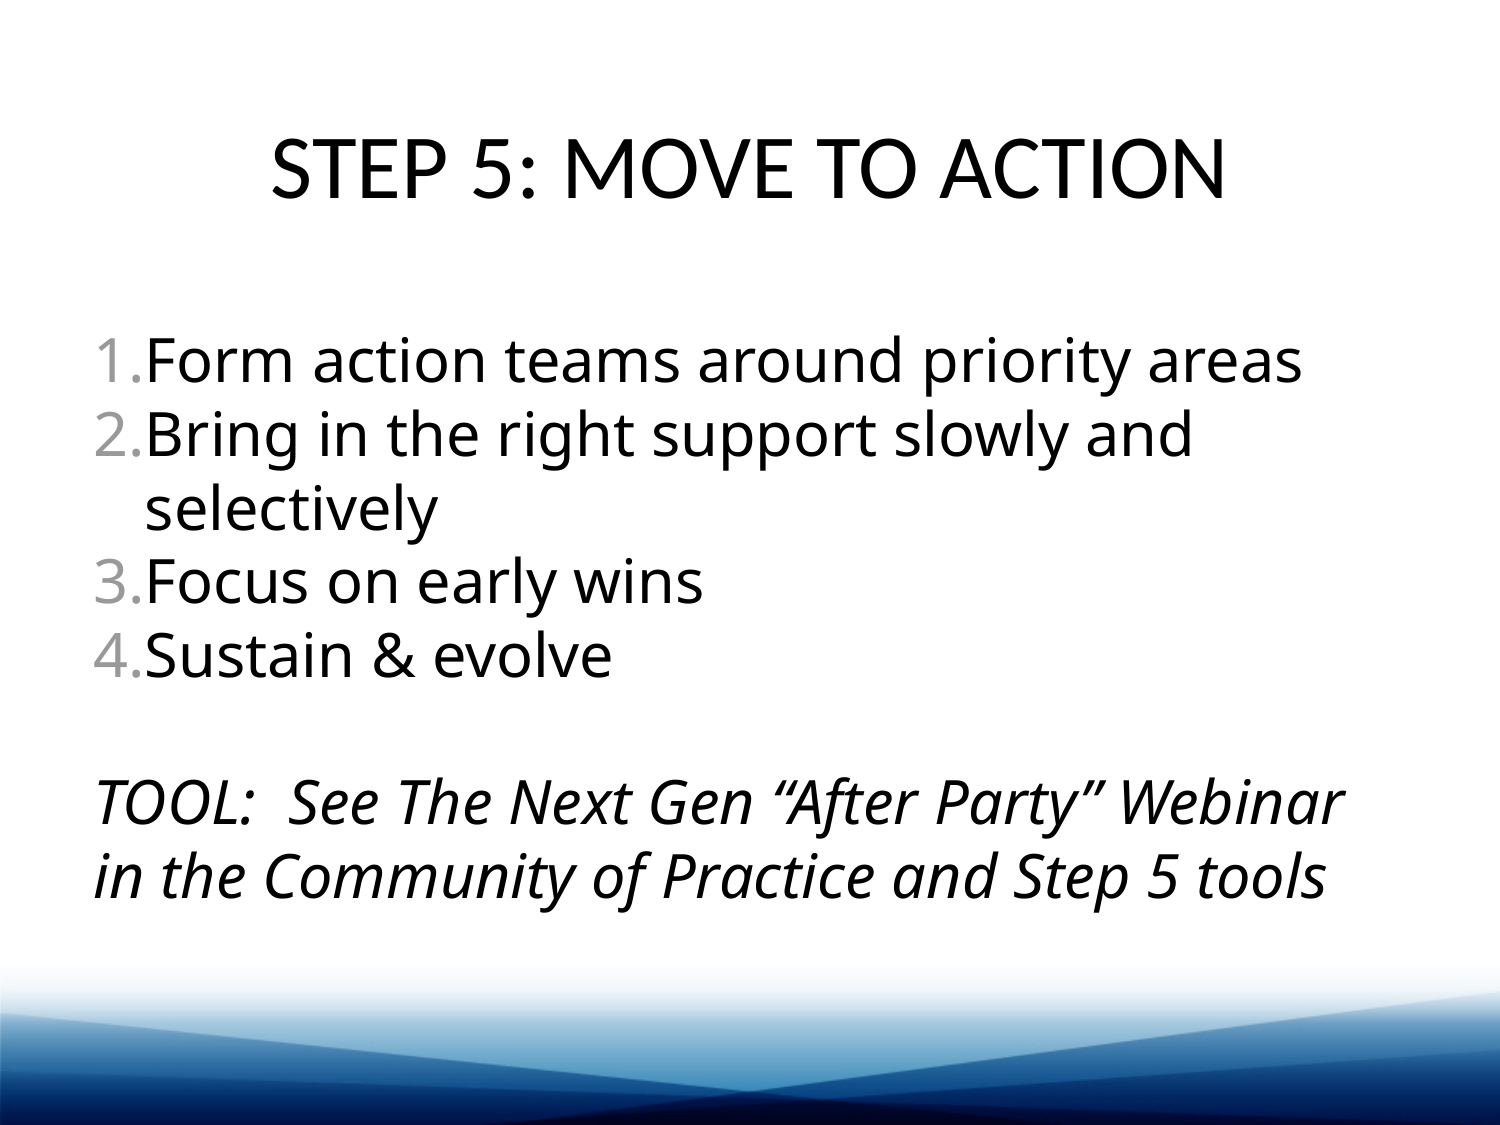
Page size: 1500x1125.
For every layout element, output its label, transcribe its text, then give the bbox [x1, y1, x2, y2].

picture [0, 0, 1500, 1125]
title STEP 5: MOVE TO ACTION [255, 59, 1397, 278]
text_box Form action teams around priority areas Bring in the right support slowly and selectively Focus on early wins Sustain & evolve TOOL: See The Next Gen “After Party” Webinar in the Community of Practice and Step 5 tools [78, 306, 1397, 1021]
